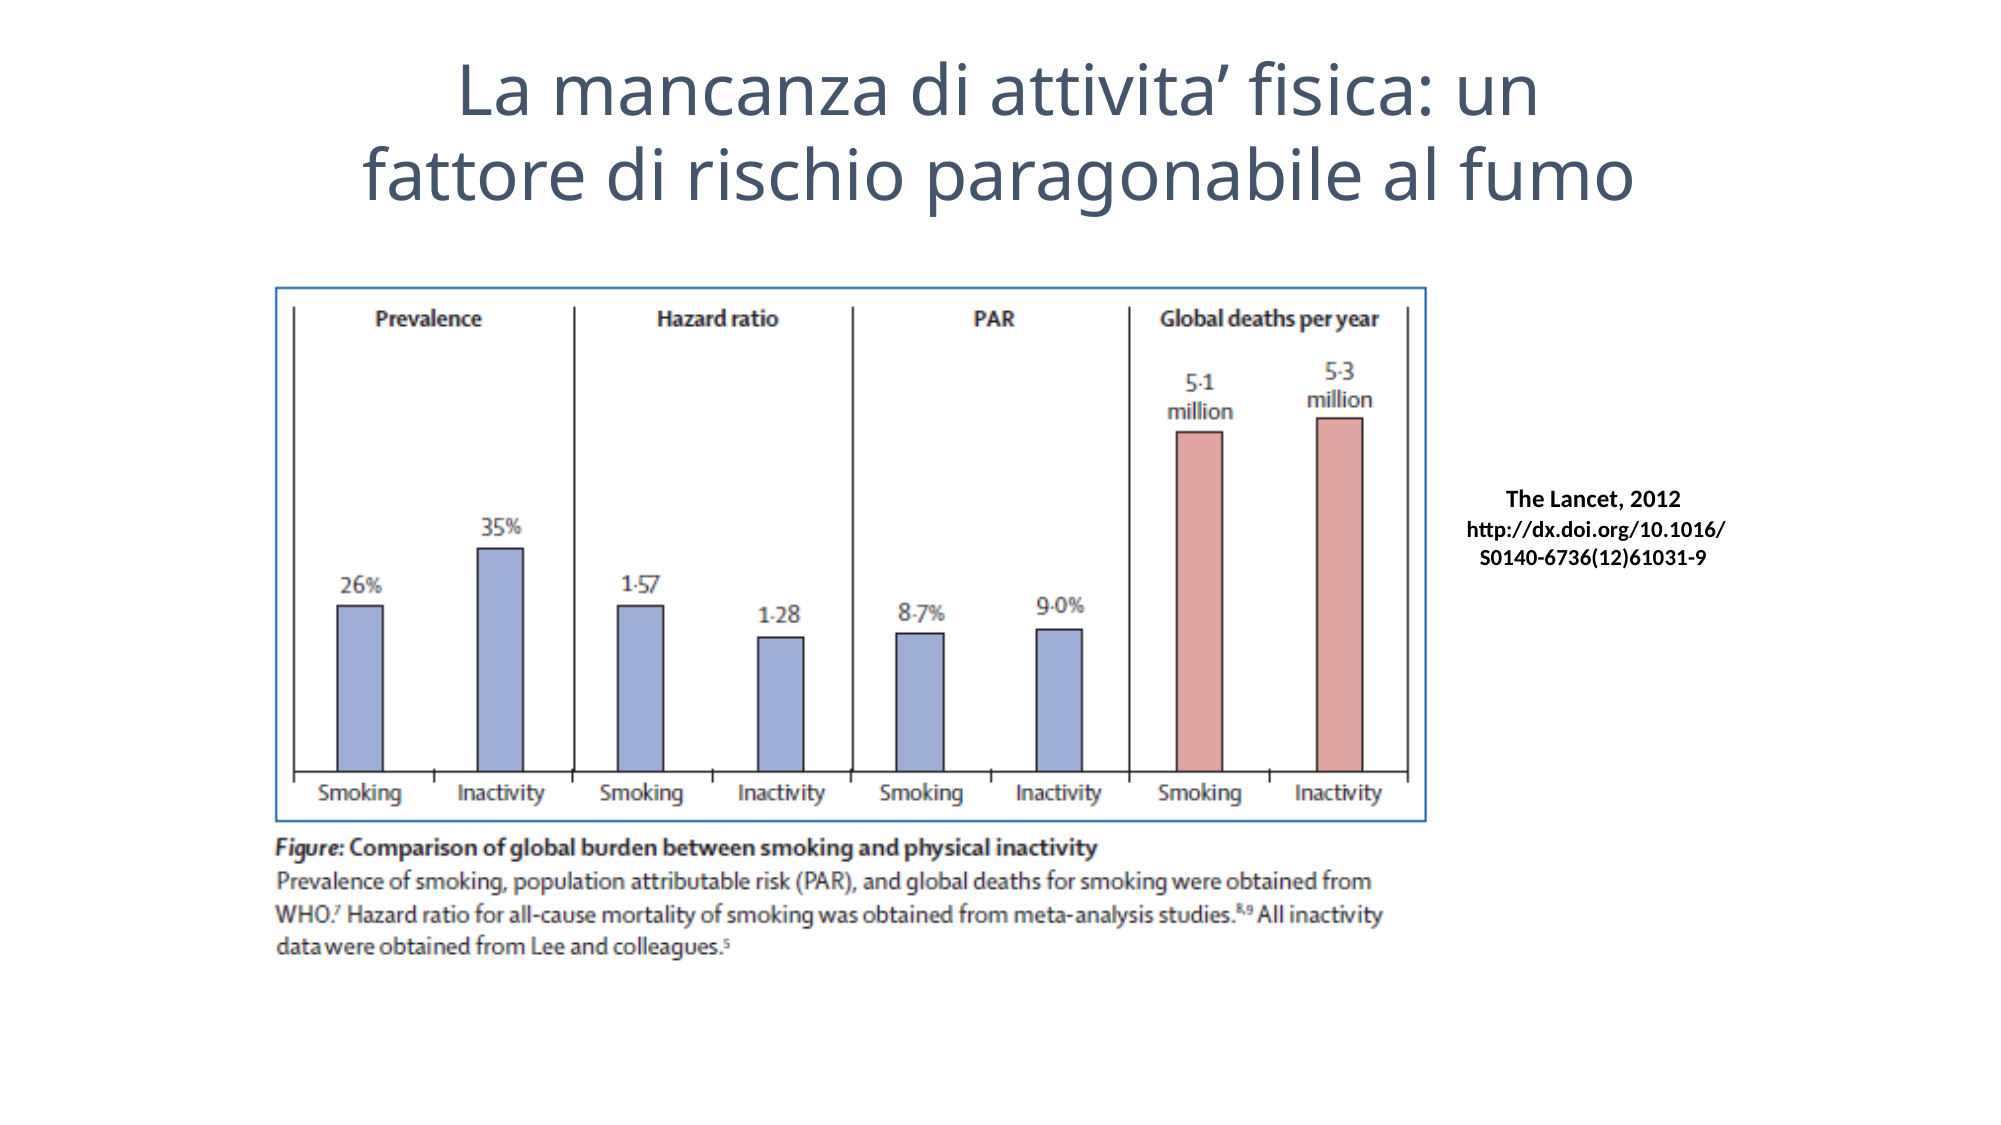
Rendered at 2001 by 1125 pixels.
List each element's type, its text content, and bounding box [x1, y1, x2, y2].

text_box La mancanza di attivita’ fisica: un fattore di rischio paragonabile al fumo [324, 37, 1675, 225]
picture [249, 249, 1463, 982]
text_box The Lancet, 2012 http://dx.doi.org/10.1016/ S0140-6736(12)61031-9 [1463, 474, 1750, 578]
